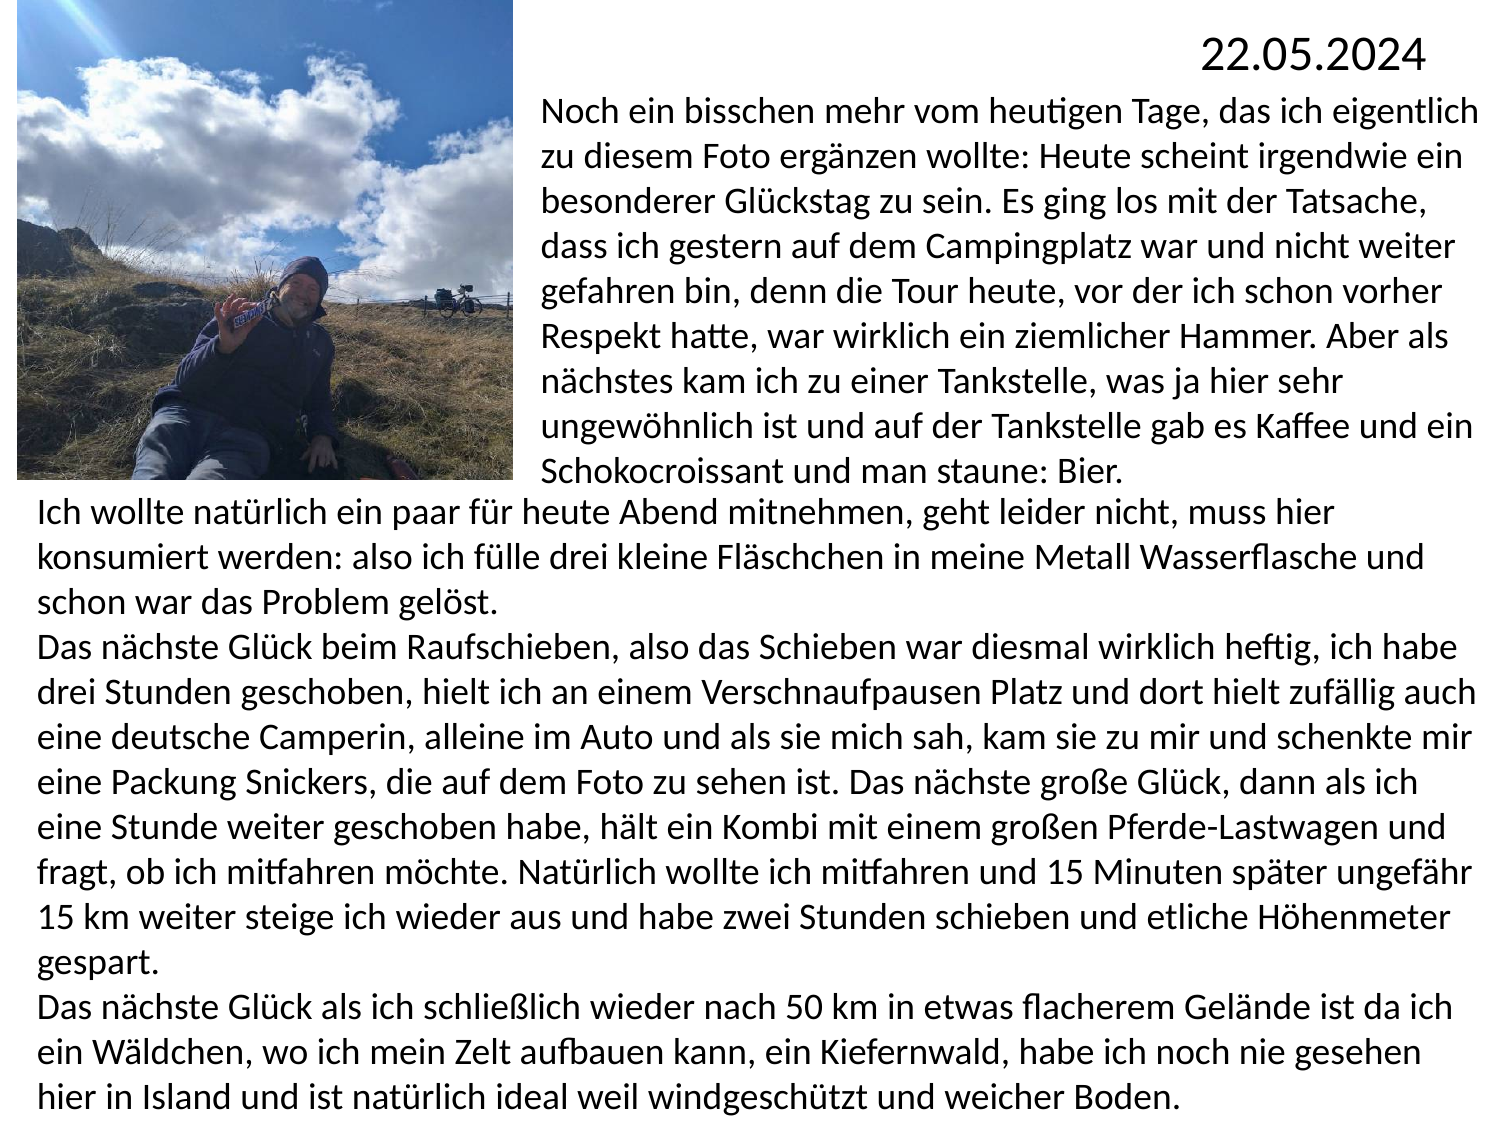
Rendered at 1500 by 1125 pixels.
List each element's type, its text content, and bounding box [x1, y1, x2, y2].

picture [17, 0, 513, 481]
text_box Ich wollte natürlich ein paar für heute Abend mitnehmen, geht leider nicht, muss hier konsumiert werden: also ich fülle drei kleine Fläschchen in meine Metall Wasserflasche und schon war das Problem gelöst. Das nächste Glück beim Raufschieben, also das Schieben war diesmal wirklich heftig, ich habe drei Stunden geschoben, hielt ich an einem Verschnaufpausen Platz und dort hielt zufällig auch eine deutsche Camperin, alleine im Auto und als sie mich sah, kam sie zu mir und schenkte mir eine Packung Snickers, die auf dem Foto zu sehen ist. Das nächste große Glück, dann als ich eine Stunde weiter geschoben habe, hält ein Kombi mit einem großen Pferde-Lastwagen und fragt, ob ich mitfahren möchte. Natürlich wollte ich mitfahren und 15 Minuten später ungefähr 15 km weiter steige ich wieder aus und habe zwei Stunden schieben und etliche Höhenmeter gespart. Das nächste Glück als ich schließlich wieder nach 50 km in etwas flacherem Gelände ist da ich ein Wäldchen, wo ich mein Zelt aufbauen kann, ein Kiefernwald, habe ich noch nie gesehen hier in Island und ist natürlich ideal weil windgeschützt und weicher Boden. [22, 479, 1500, 1125]
text_box 22.05.2024 [1130, 4, 1497, 97]
list Noch ein bisschen mehr vom heutigen Tage, das ich eigentlich zu diesem Foto ergänzen wollte: Heute scheint irgendwie ein besonderer Glückstag zu sein. Es ging los mit der Tatsache, dass ich gestern auf dem Campingplatz war und nicht weiter gefahren bin, denn die Tour heute, vor der ich schon vorher Respekt hatte, war wirklich ein ziemlicher Hammer. Aber als nächstes kam ich zu einer Tankstelle, was ja hier sehr ungewöhnlich ist und auf der Tankstelle gab es Kaffee und ein Schokocroissant und man staune: Bier. [525, 78, 1500, 479]
